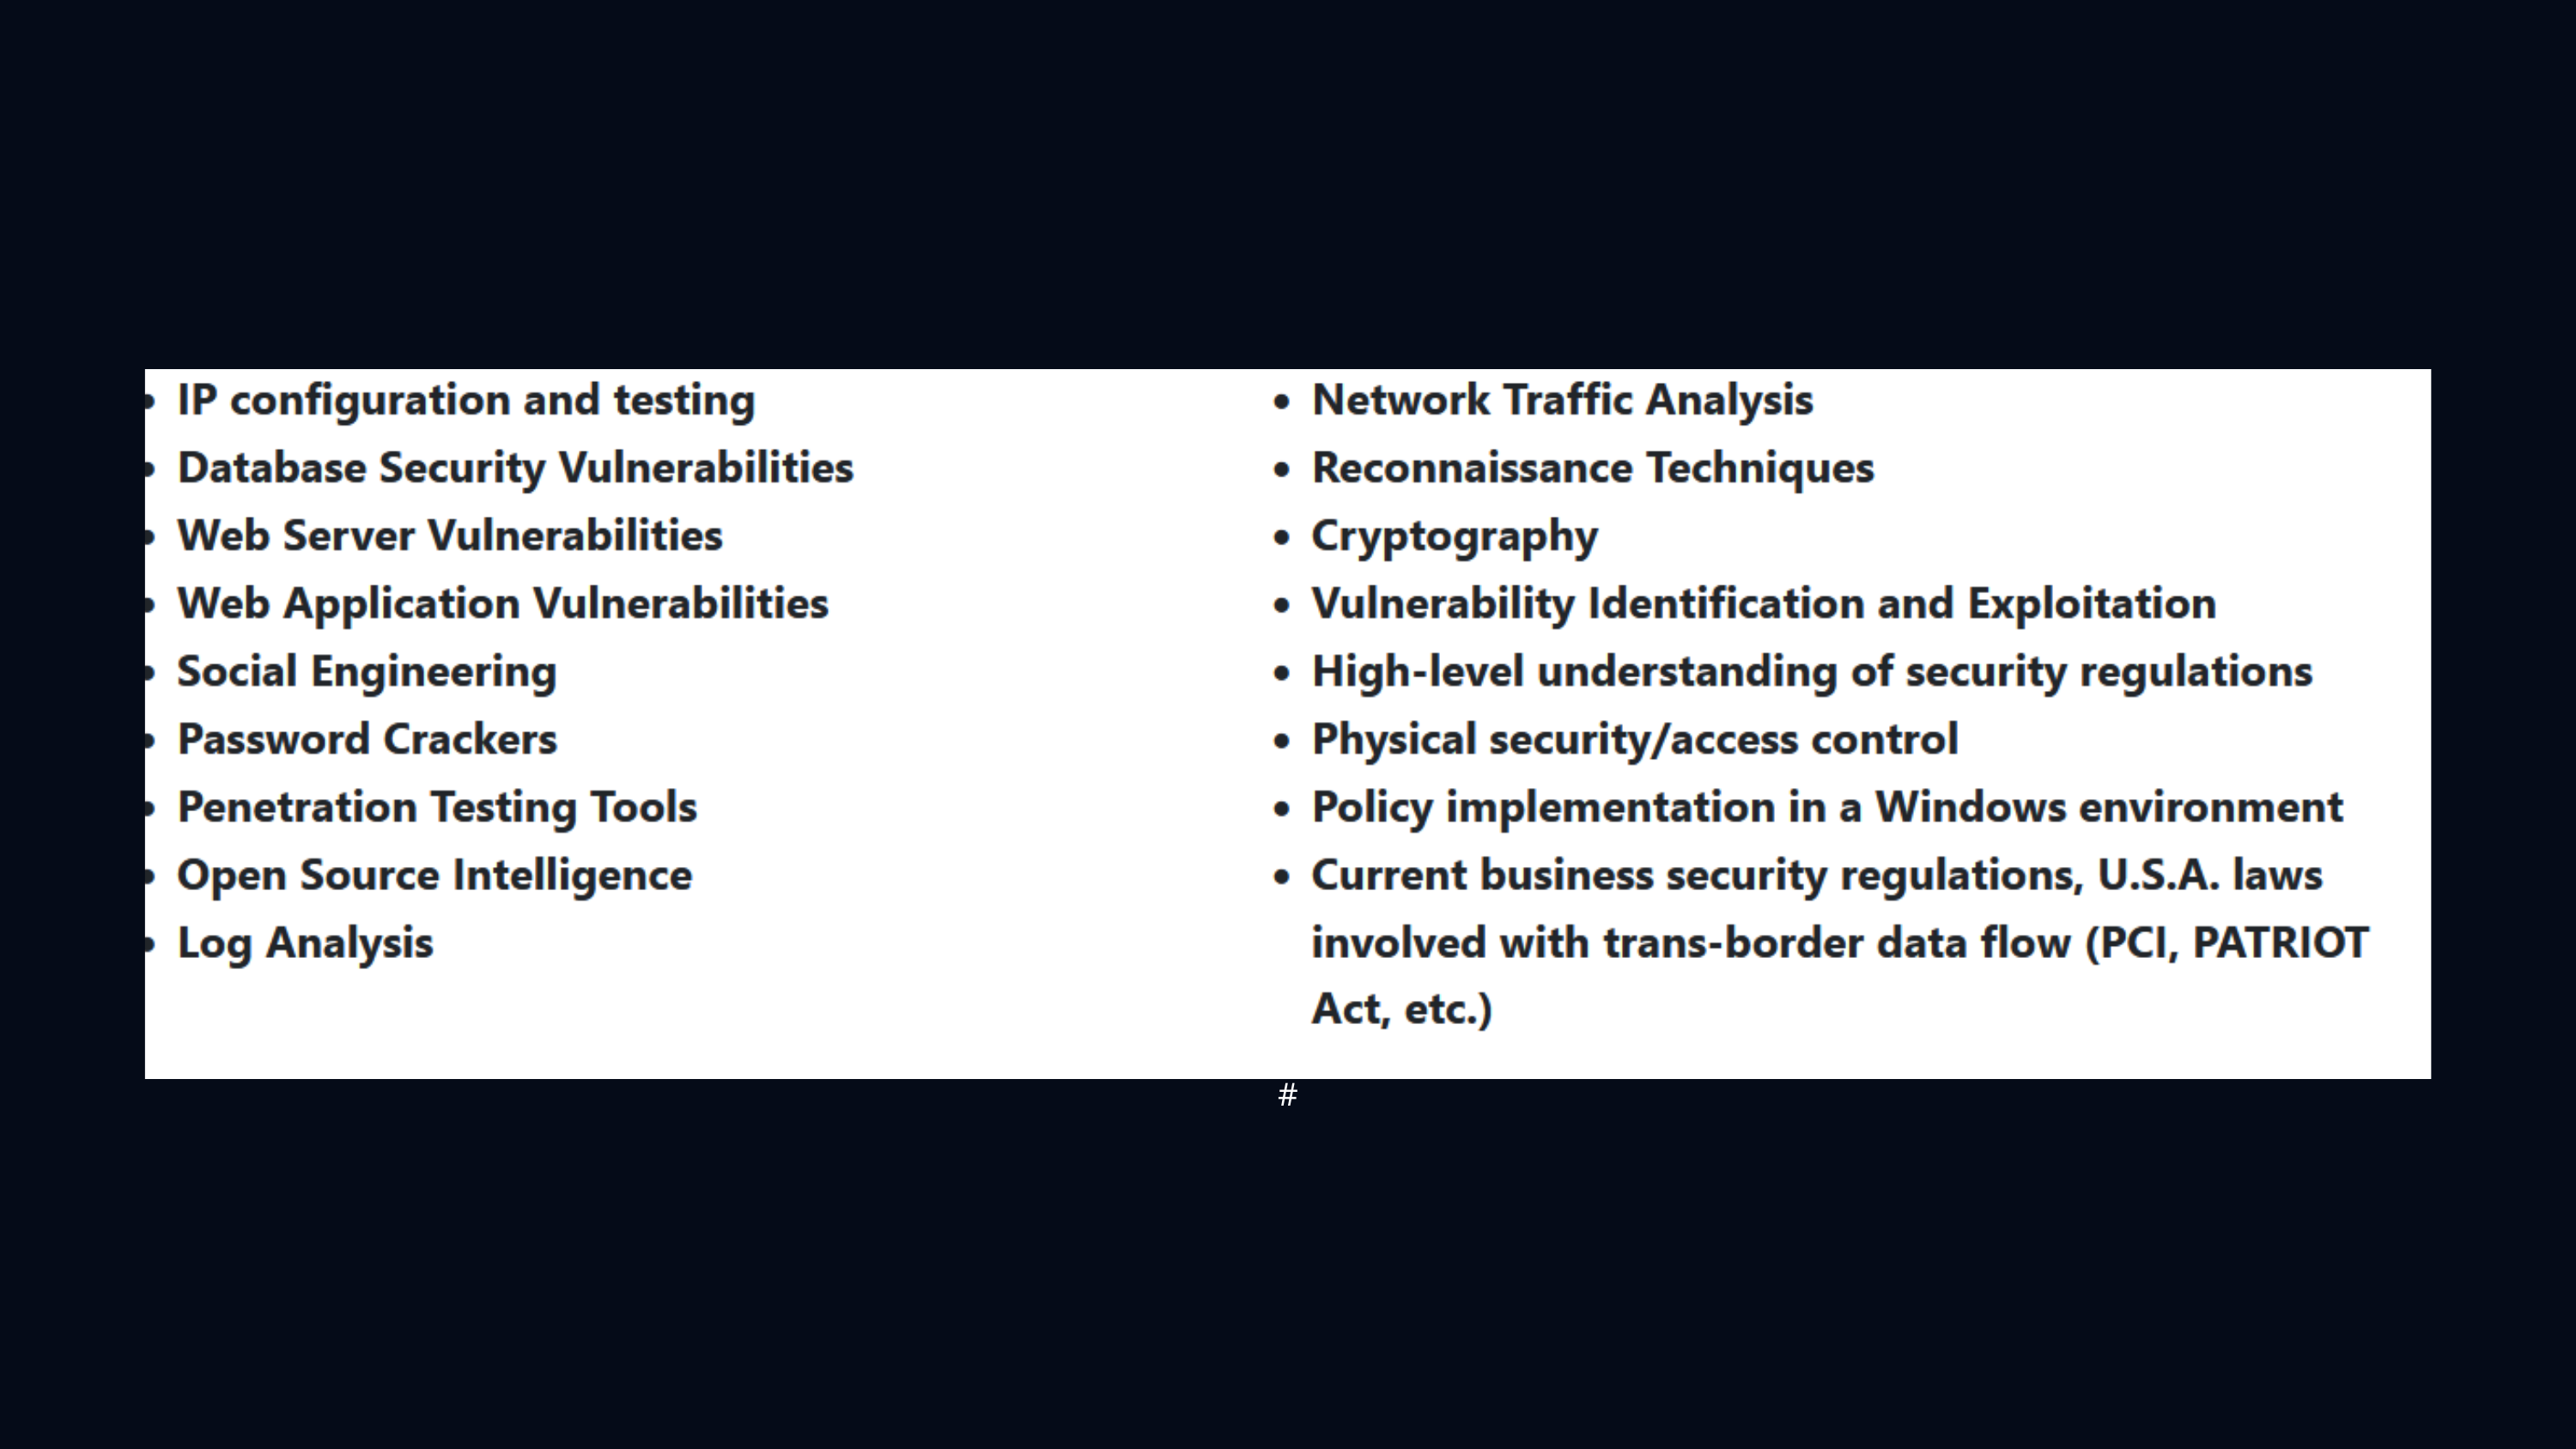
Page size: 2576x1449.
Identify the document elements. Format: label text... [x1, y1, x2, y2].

text_box # [144, 1078, 2432, 1113]
text_box [144, 369, 2432, 1078]
